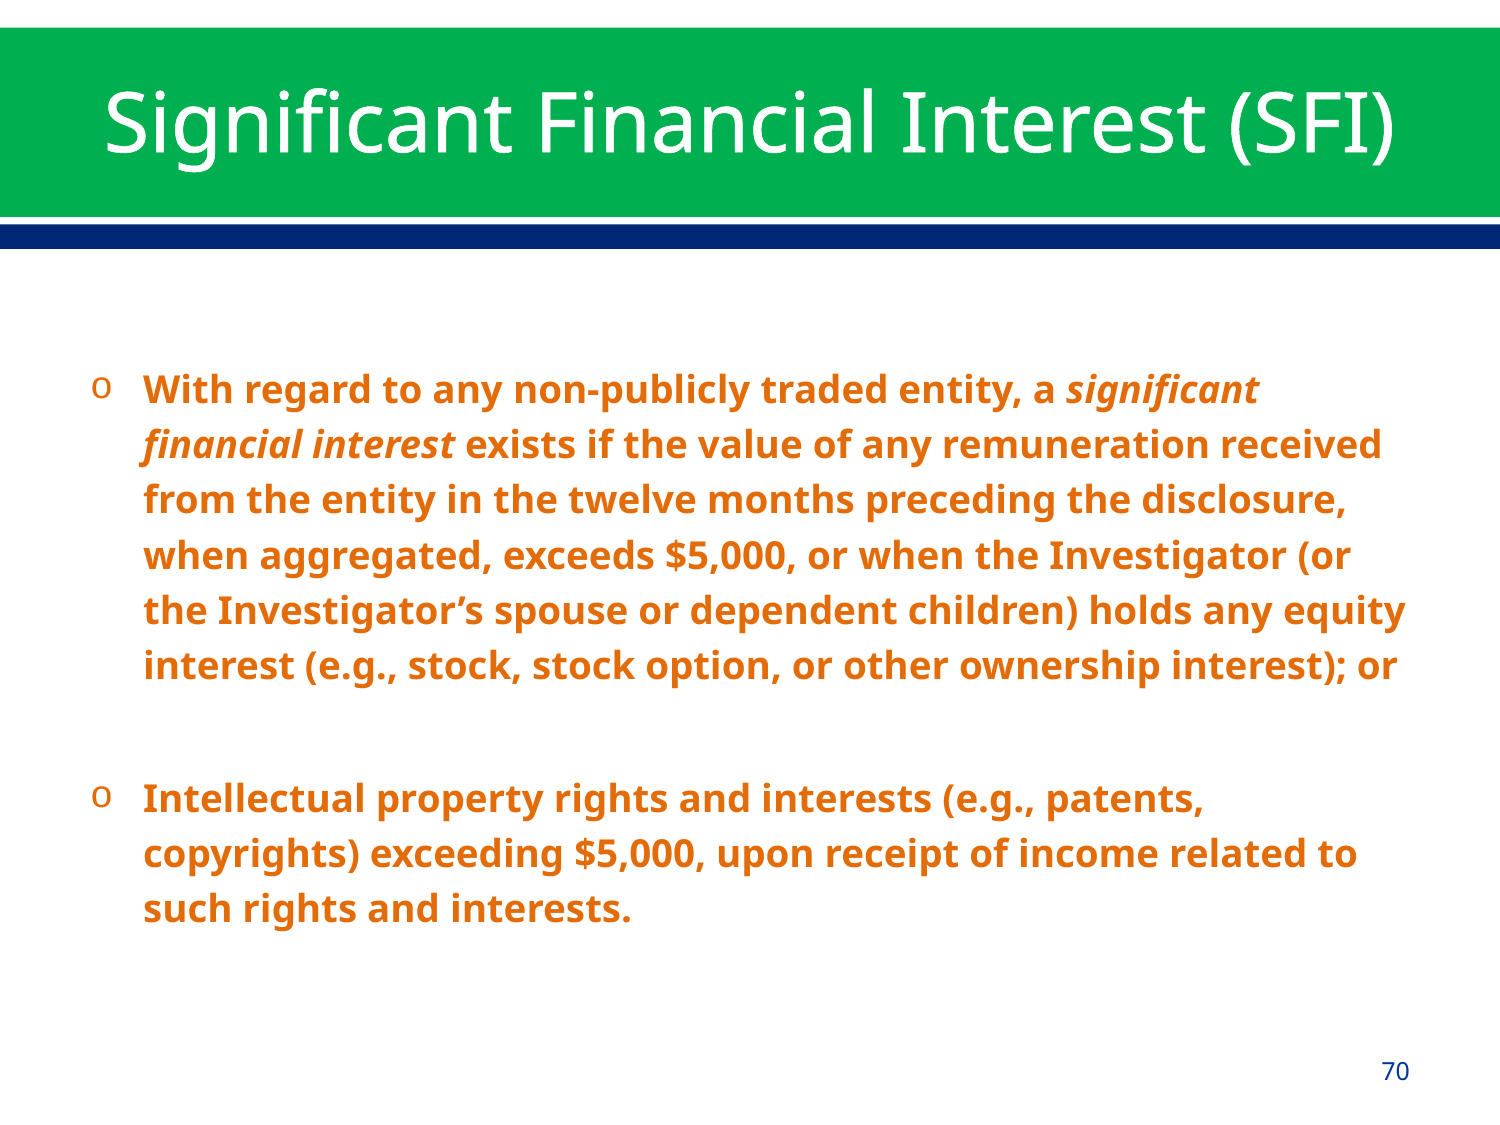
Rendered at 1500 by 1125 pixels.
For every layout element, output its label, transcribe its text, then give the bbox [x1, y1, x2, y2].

list With regard to any non-publicly traded entity, a significant financial interest exists if the value of any remuneration received from the entity in the twelve months preceding the disclosure, when aggregated, exceeds $5,000, or when the Investigator (or the Investigator’s spouse or dependent children) holds any equity interest (e.g., stock, stock option, or other ownership interest); or Intellectual property rights and interests (e.g., patents, copyrights) exceeding $5,000, upon receipt of income related to such rights and interests. [75, 224, 1425, 968]
slide_number 70 [1074, 1042, 1425, 1103]
title Significant Financial Interest (SFI) [0, 24, 1500, 213]
